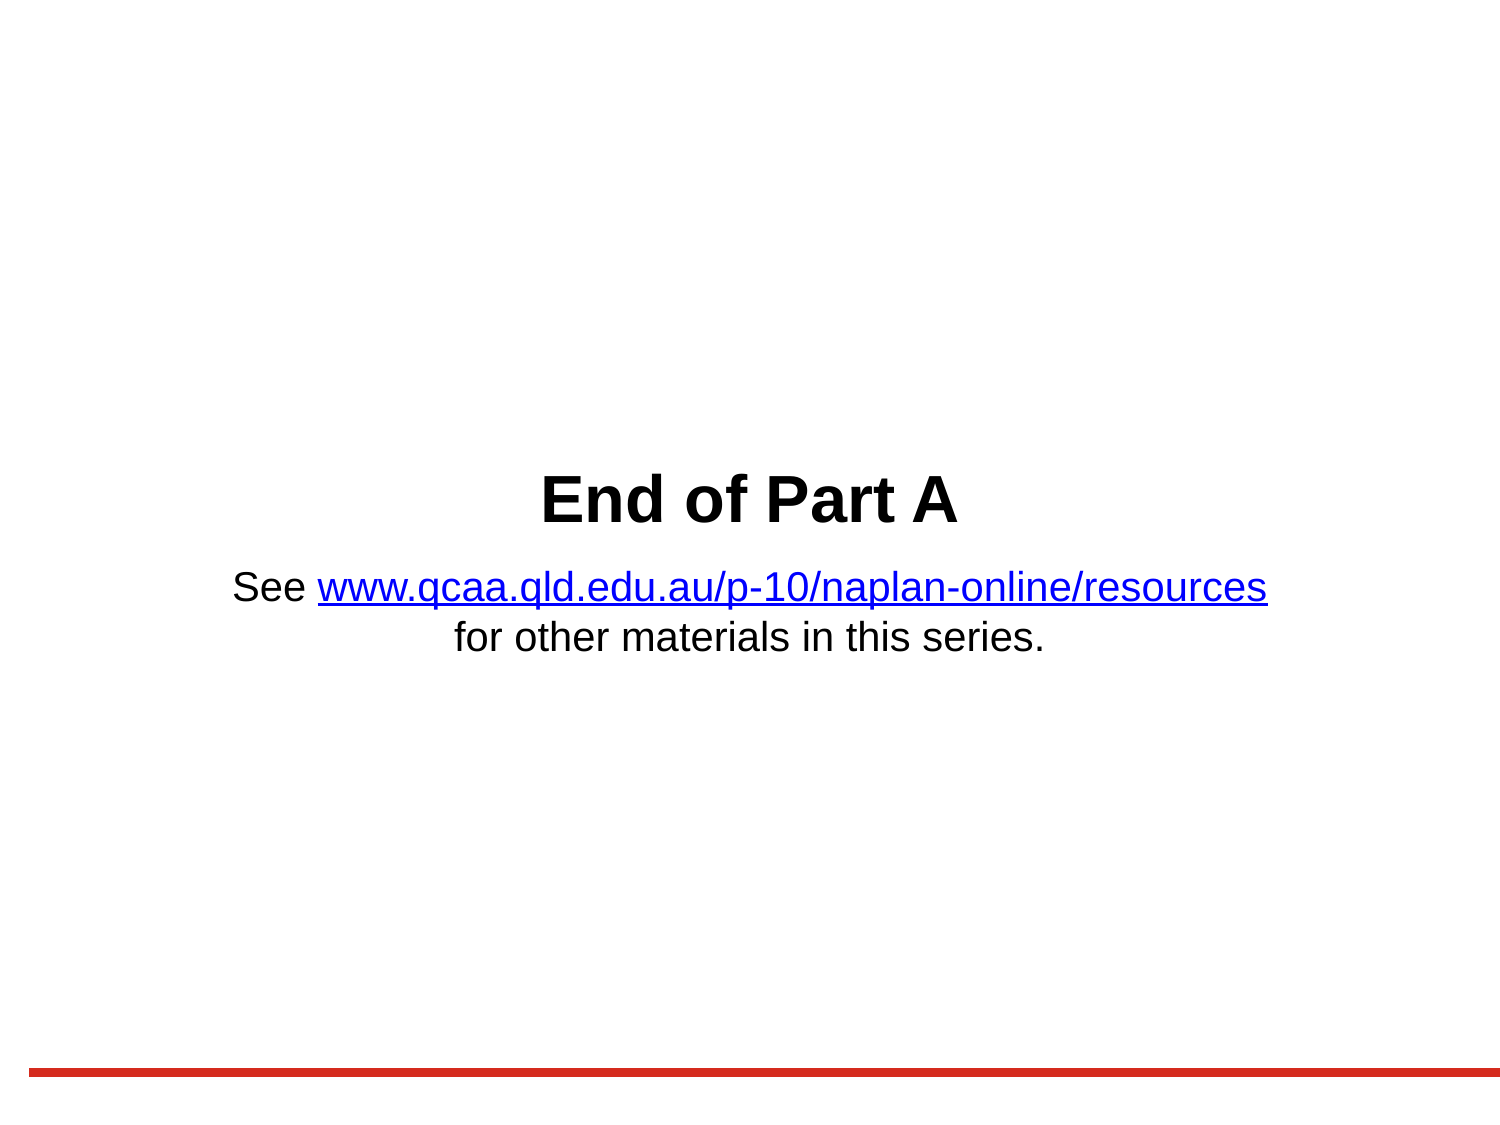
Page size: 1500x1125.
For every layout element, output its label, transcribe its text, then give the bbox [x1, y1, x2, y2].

title End of Part A [53, 456, 1447, 529]
text_box See www.qcaa.qld.edu.au/p-10/naplan-online/resources for other materials in this series. [53, 559, 1447, 846]
